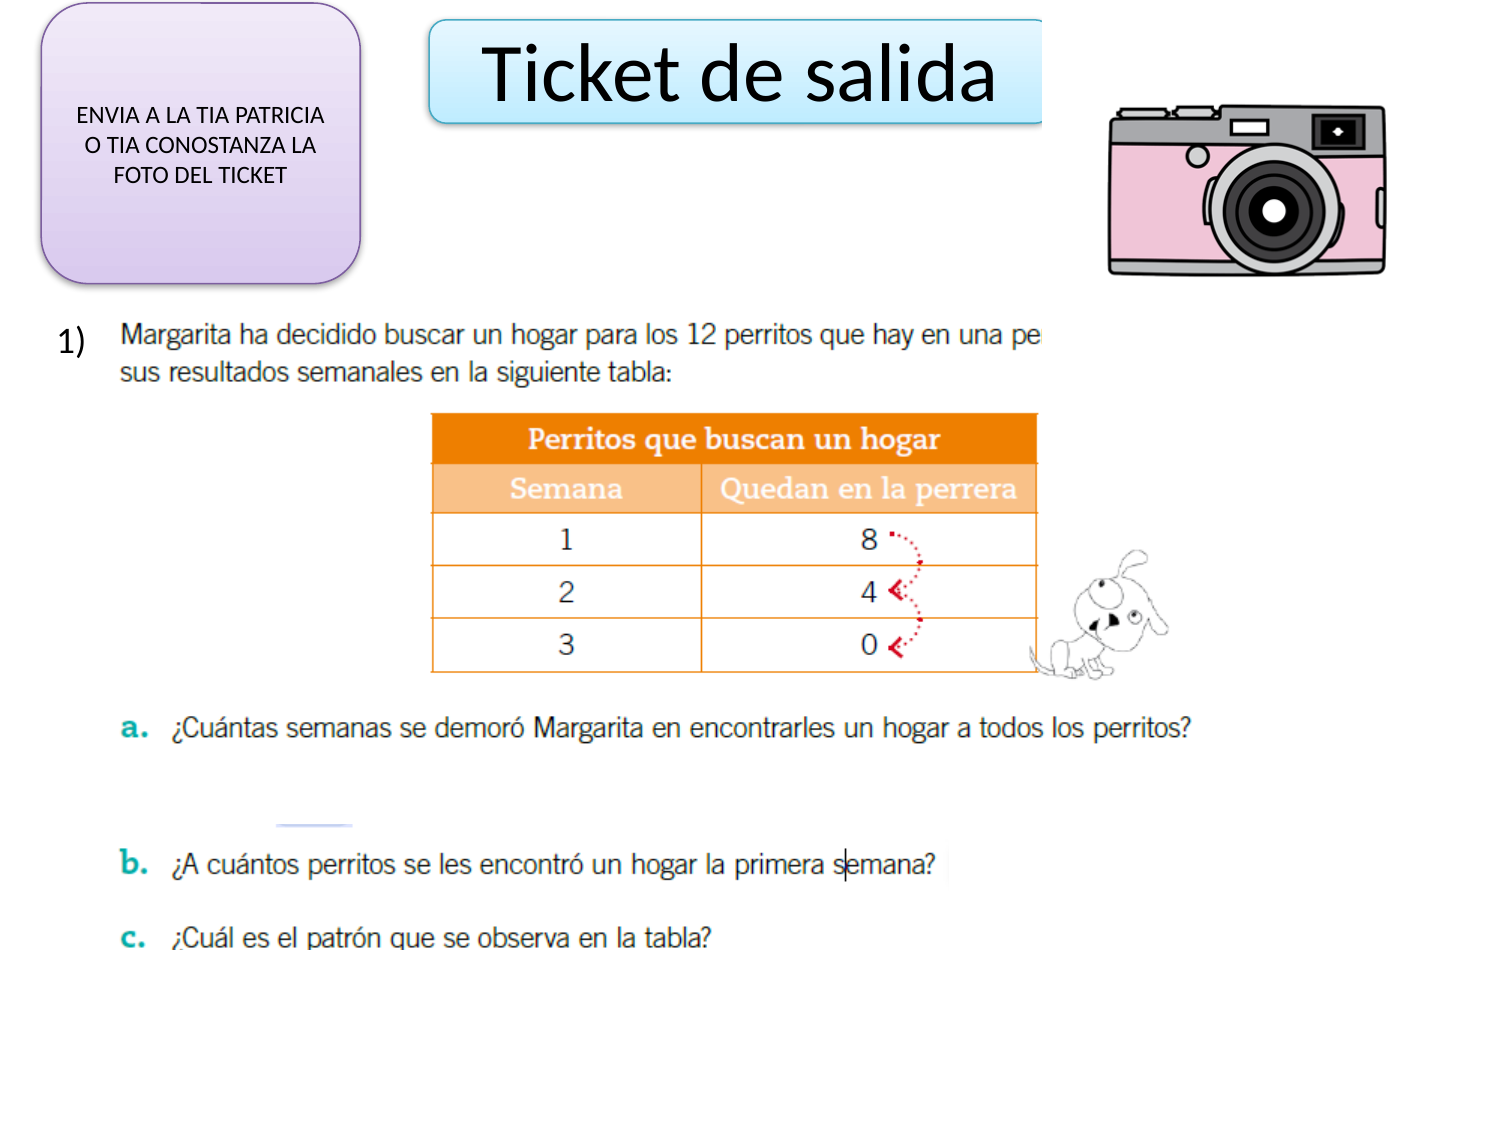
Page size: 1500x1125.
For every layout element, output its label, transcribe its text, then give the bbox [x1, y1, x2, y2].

picture [76, 0, 1452, 1039]
text_box ENVIA A LA TIA PATRICIA O TIA CONOSTANZA LA FOTO DEL TICKET [40, 2, 362, 285]
title Ticket de salida [345, 10, 1036, 127]
text_box 1) [41, 309, 74, 369]
